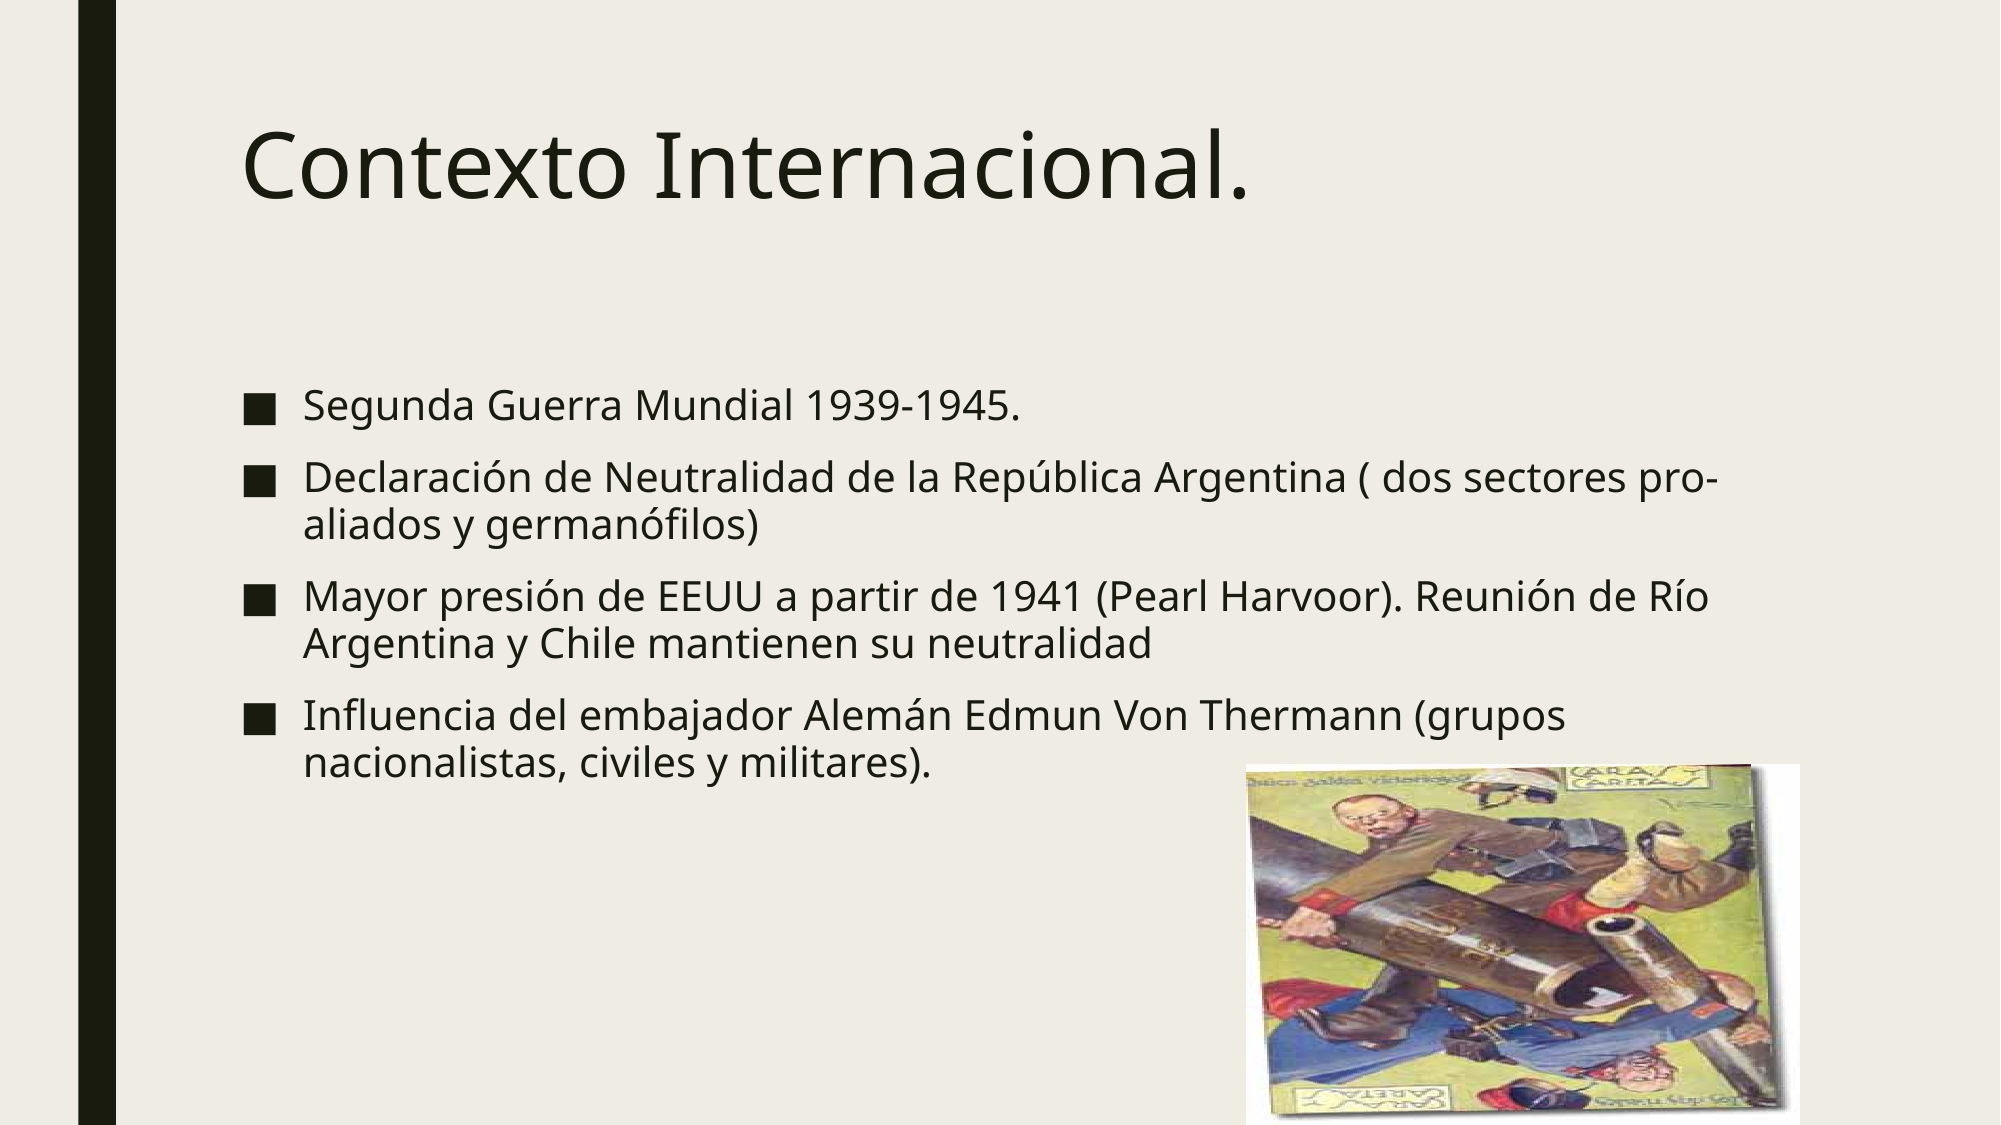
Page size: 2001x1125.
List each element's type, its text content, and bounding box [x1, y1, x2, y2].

picture [1246, 764, 1800, 1125]
title Contexto Internacional. [225, 112, 1800, 357]
list Segunda Guerra Mundial 1939-1945. Declaración de Neutralidad de la República Argentina ( dos sectores pro-aliados y germanófilos) Mayor presión de EEUU a partir de 1941 (Pearl Harvoor). Reunión de Río Argentina y Chile mantienen su neutralidad Influencia del embajador Alemán Edmun Von Thermann (grupos nacionalistas, civiles y militares). [225, 375, 1849, 1125]
